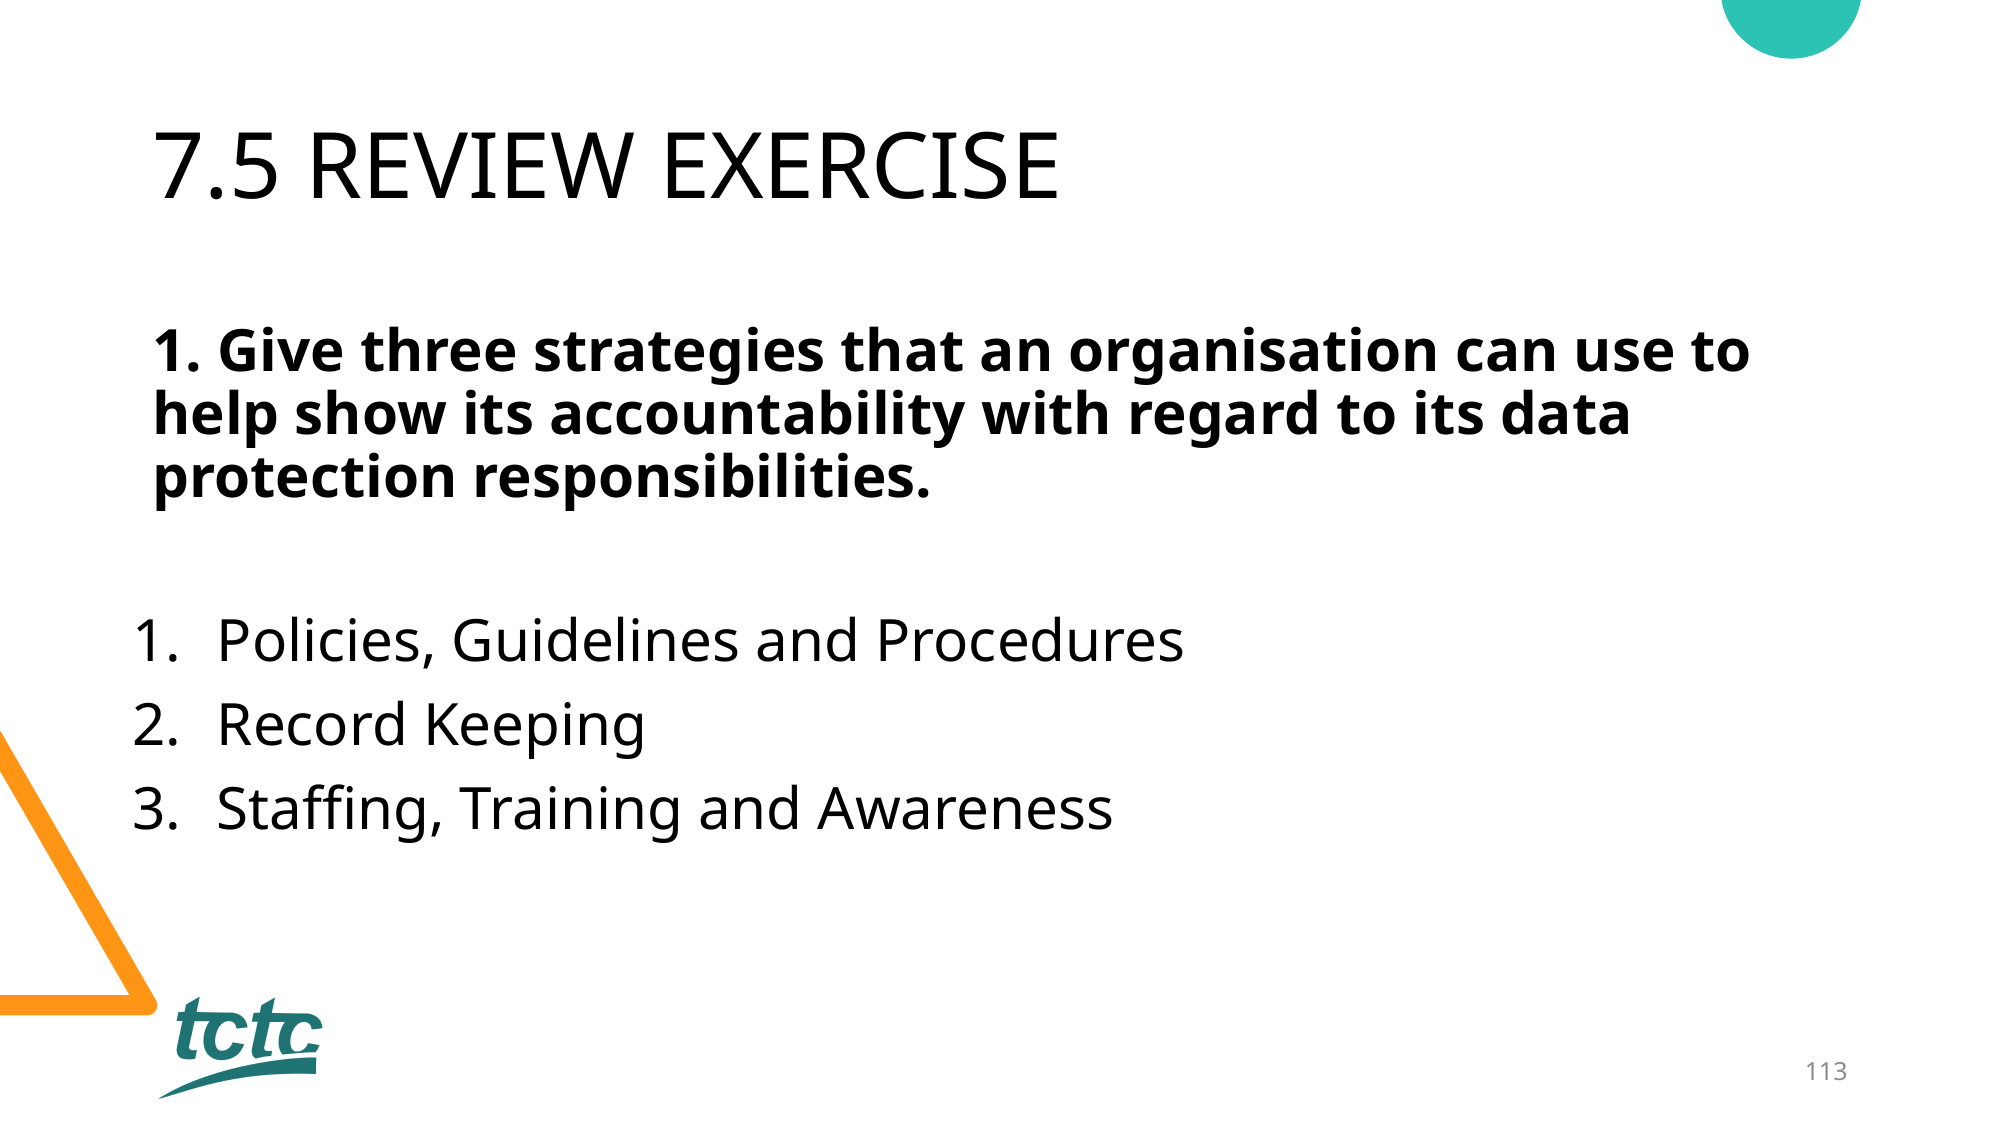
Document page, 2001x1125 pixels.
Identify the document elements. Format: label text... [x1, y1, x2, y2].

text_box Policies, Guidelines and Procedures Record Keeping Staffing, Training and Awareness [117, 604, 1843, 859]
list 1. Give three strategies that an organisation can use to help show its accountability with regard to its data protection responsibilities. [137, 313, 1863, 568]
title 7.5 REVIEW EXERCISE [137, 59, 1863, 278]
picture [157, 996, 323, 1102]
slide_number 113 [1412, 1042, 1863, 1103]
